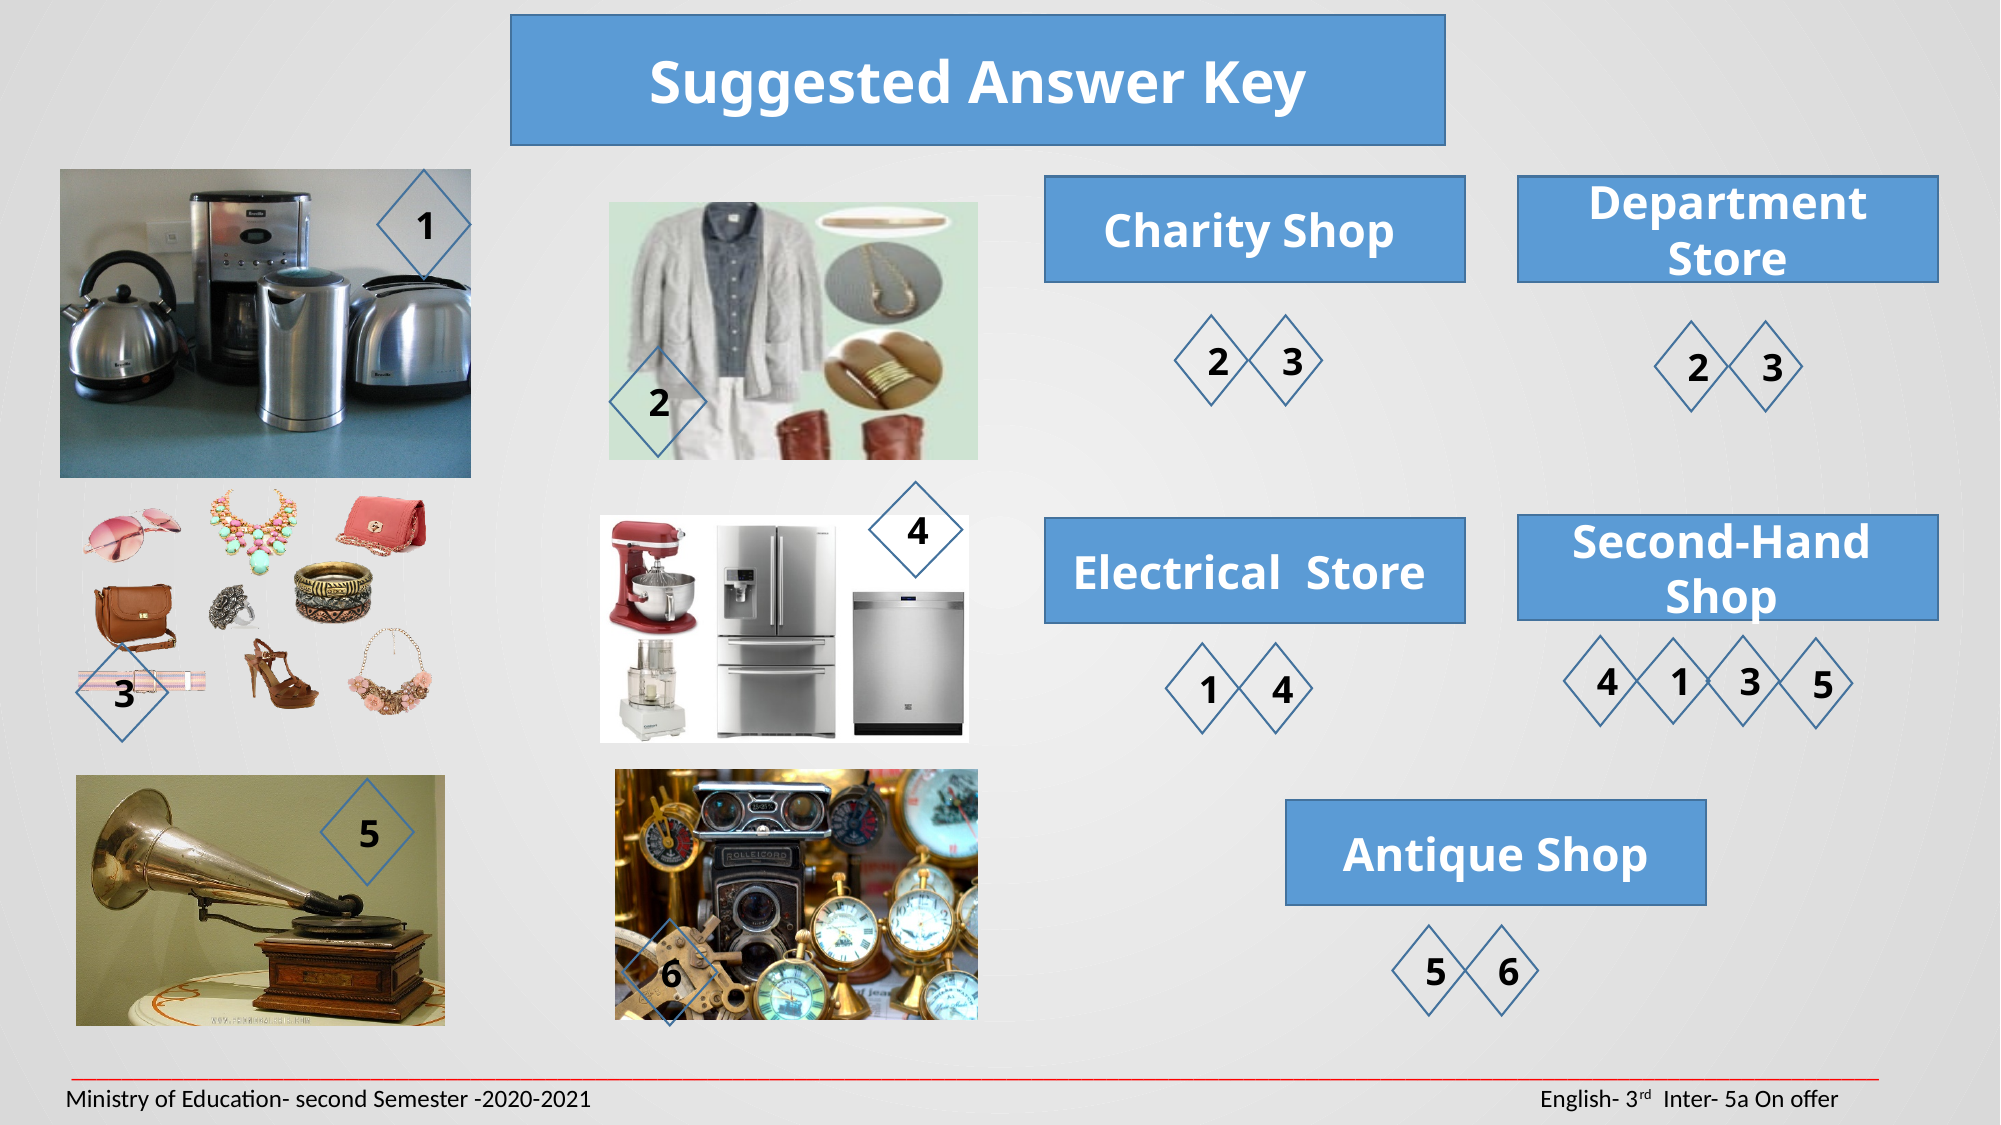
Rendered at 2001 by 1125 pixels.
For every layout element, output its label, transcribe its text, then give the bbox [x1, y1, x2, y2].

text_box 4 [1562, 634, 1637, 728]
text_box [600, 481, 969, 744]
text_box Second-Hand Shop [1517, 514, 1939, 621]
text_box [76, 775, 445, 1026]
text_box Charity Shop [1044, 175, 1466, 283]
text_box 1 [1635, 636, 1712, 726]
text_box 1 [1164, 641, 1239, 735]
text_box Electrical Store [1044, 517, 1466, 624]
text_box 4 [1237, 641, 1314, 735]
text_box Department Store [1517, 175, 1939, 283]
text_box 2 [1173, 313, 1250, 407]
picture [60, 169, 471, 478]
text_box Antique Shop [1285, 799, 1707, 906]
text_box 6 [1465, 923, 1540, 1018]
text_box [76, 488, 440, 742]
text_box 3 [1248, 313, 1324, 407]
text_box Suggested Answer Key [510, 14, 1446, 146]
text_box 5 [1778, 636, 1854, 730]
footer _________________________________________________________________________________________________________________________________________________ Ministry of Education- second Semester -2020-2021 English- 3rd Inter- 5a On offer [50, 1052, 1906, 1112]
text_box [609, 202, 978, 460]
text_box 3 [1728, 319, 1804, 414]
text_box 2 [1653, 319, 1730, 414]
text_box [615, 769, 978, 1026]
text_box 5 [1391, 923, 1467, 1018]
text_box 3 [1708, 634, 1780, 728]
